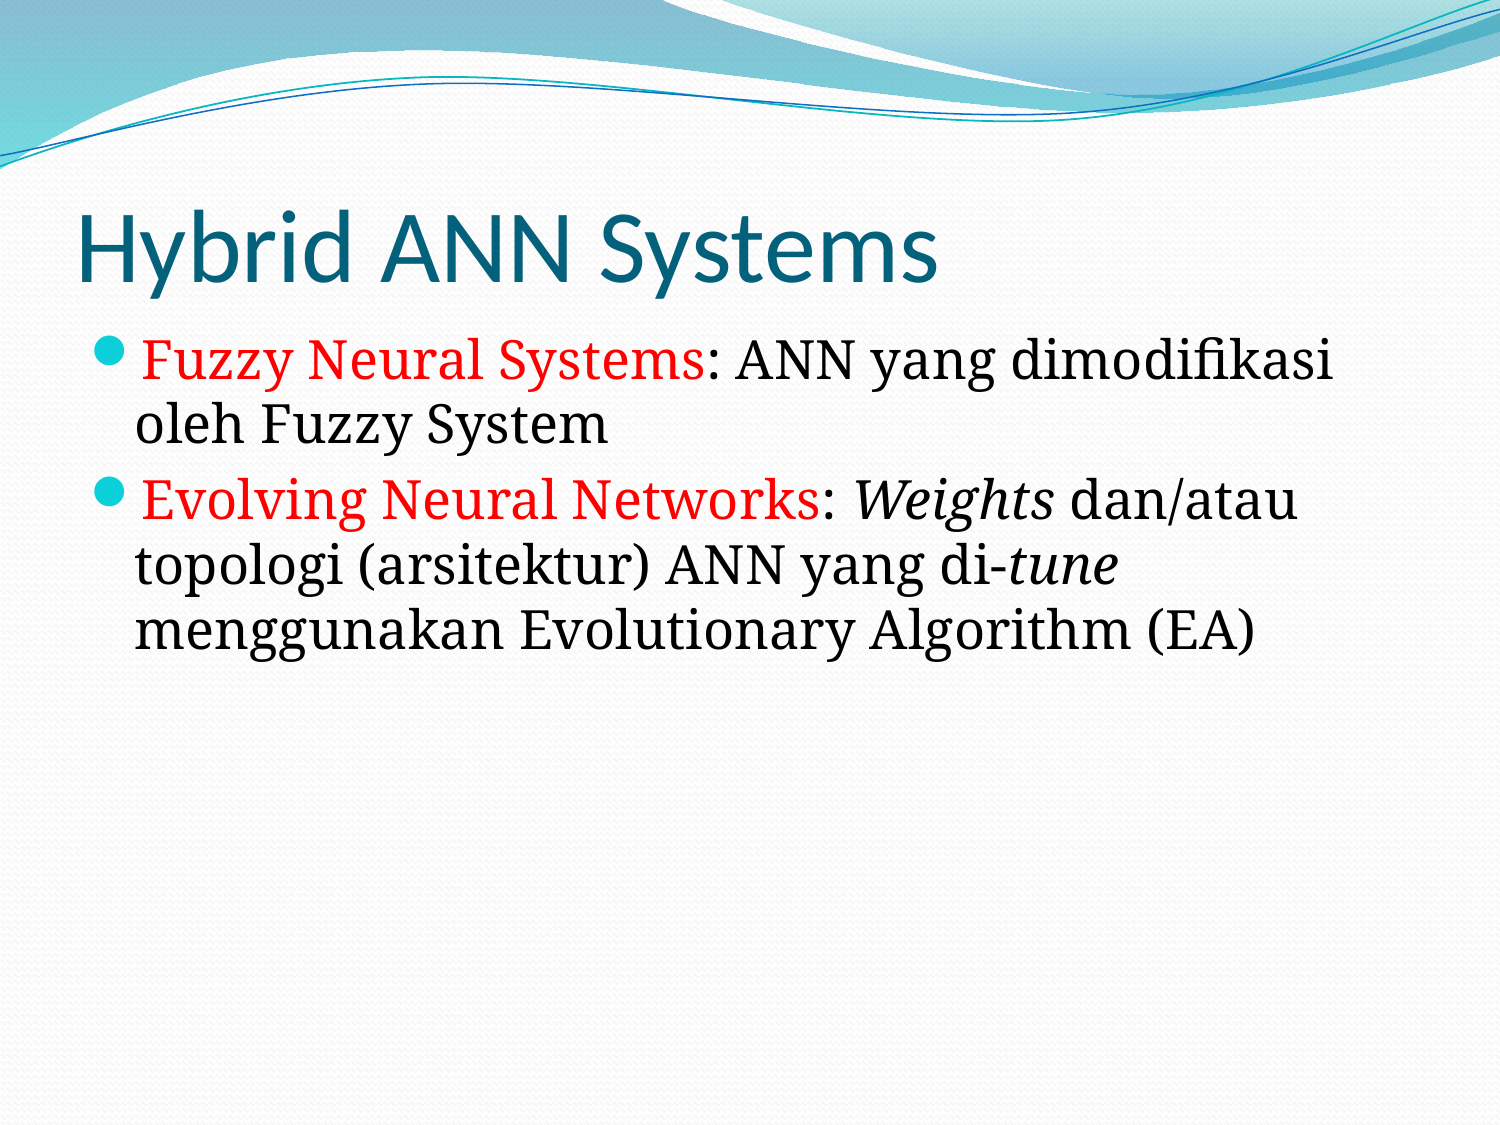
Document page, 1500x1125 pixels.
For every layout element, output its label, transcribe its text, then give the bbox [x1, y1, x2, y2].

title Hybrid ANN Systems [74, 115, 1426, 304]
list Fuzzy Neural Systems: ANN yang dimodifikasi oleh Fuzzy System Evolving Neural Networks: Weights dan/atau topologi (arsitektur) ANN yang di-tune menggunakan Evolutionary Algorithm (EA) [74, 317, 1426, 1038]
